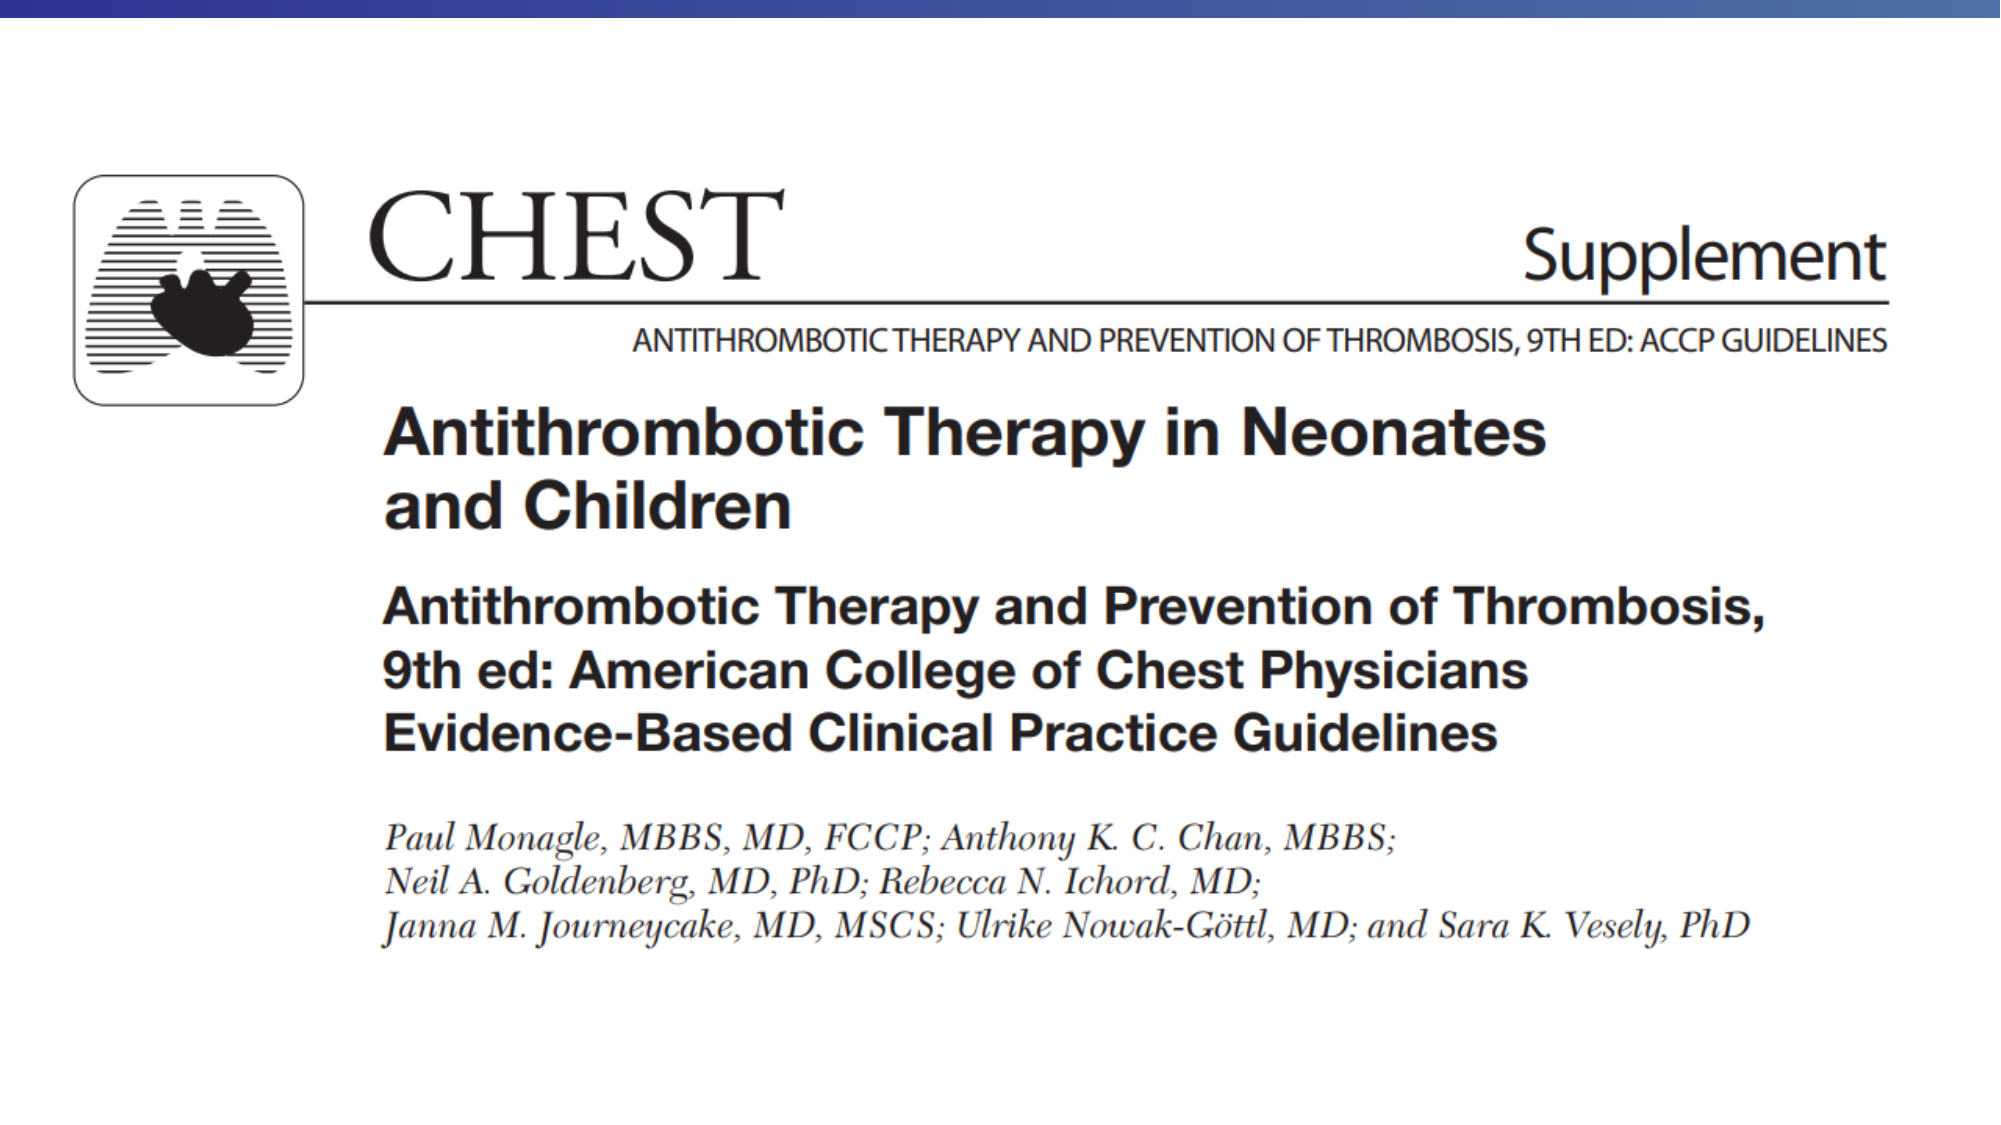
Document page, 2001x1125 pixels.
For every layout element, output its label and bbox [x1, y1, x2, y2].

picture [29, 150, 1971, 975]
